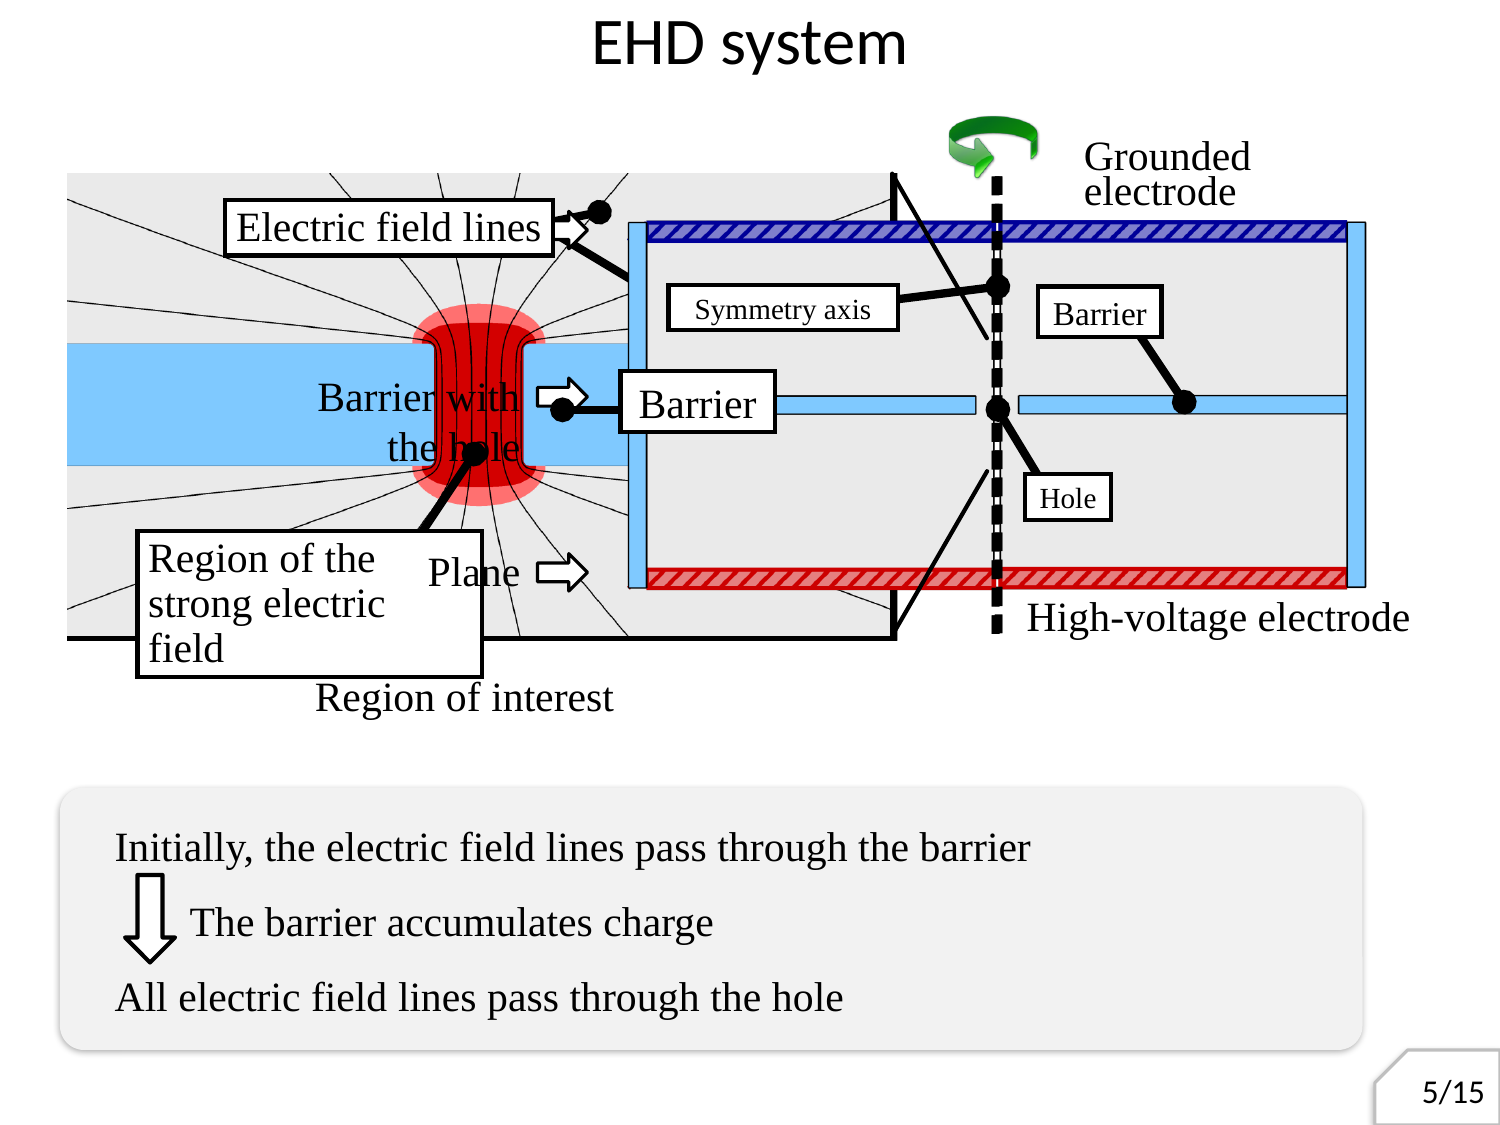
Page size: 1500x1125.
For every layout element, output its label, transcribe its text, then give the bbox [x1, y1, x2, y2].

text_box High-voltage electrode [1393, 598, 1425, 644]
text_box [59, 787, 1500, 1051]
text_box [1127, 344, 1196, 391]
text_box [124, 874, 926, 1013]
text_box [67, 173, 578, 637]
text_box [857, 173, 1023, 602]
text_box Grounded electrode [1104, 137, 1413, 218]
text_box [668, 284, 851, 332]
title EHD system [75, 0, 1425, 75]
text_box [1374, 1069, 1500, 1125]
text_box Region of interest [299, 662, 825, 738]
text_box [562, 370, 776, 433]
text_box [270, 199, 576, 601]
slide_number 5/15 [1387, 1060, 1500, 1120]
picture [581, 44, 1391, 638]
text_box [997, 409, 1039, 477]
